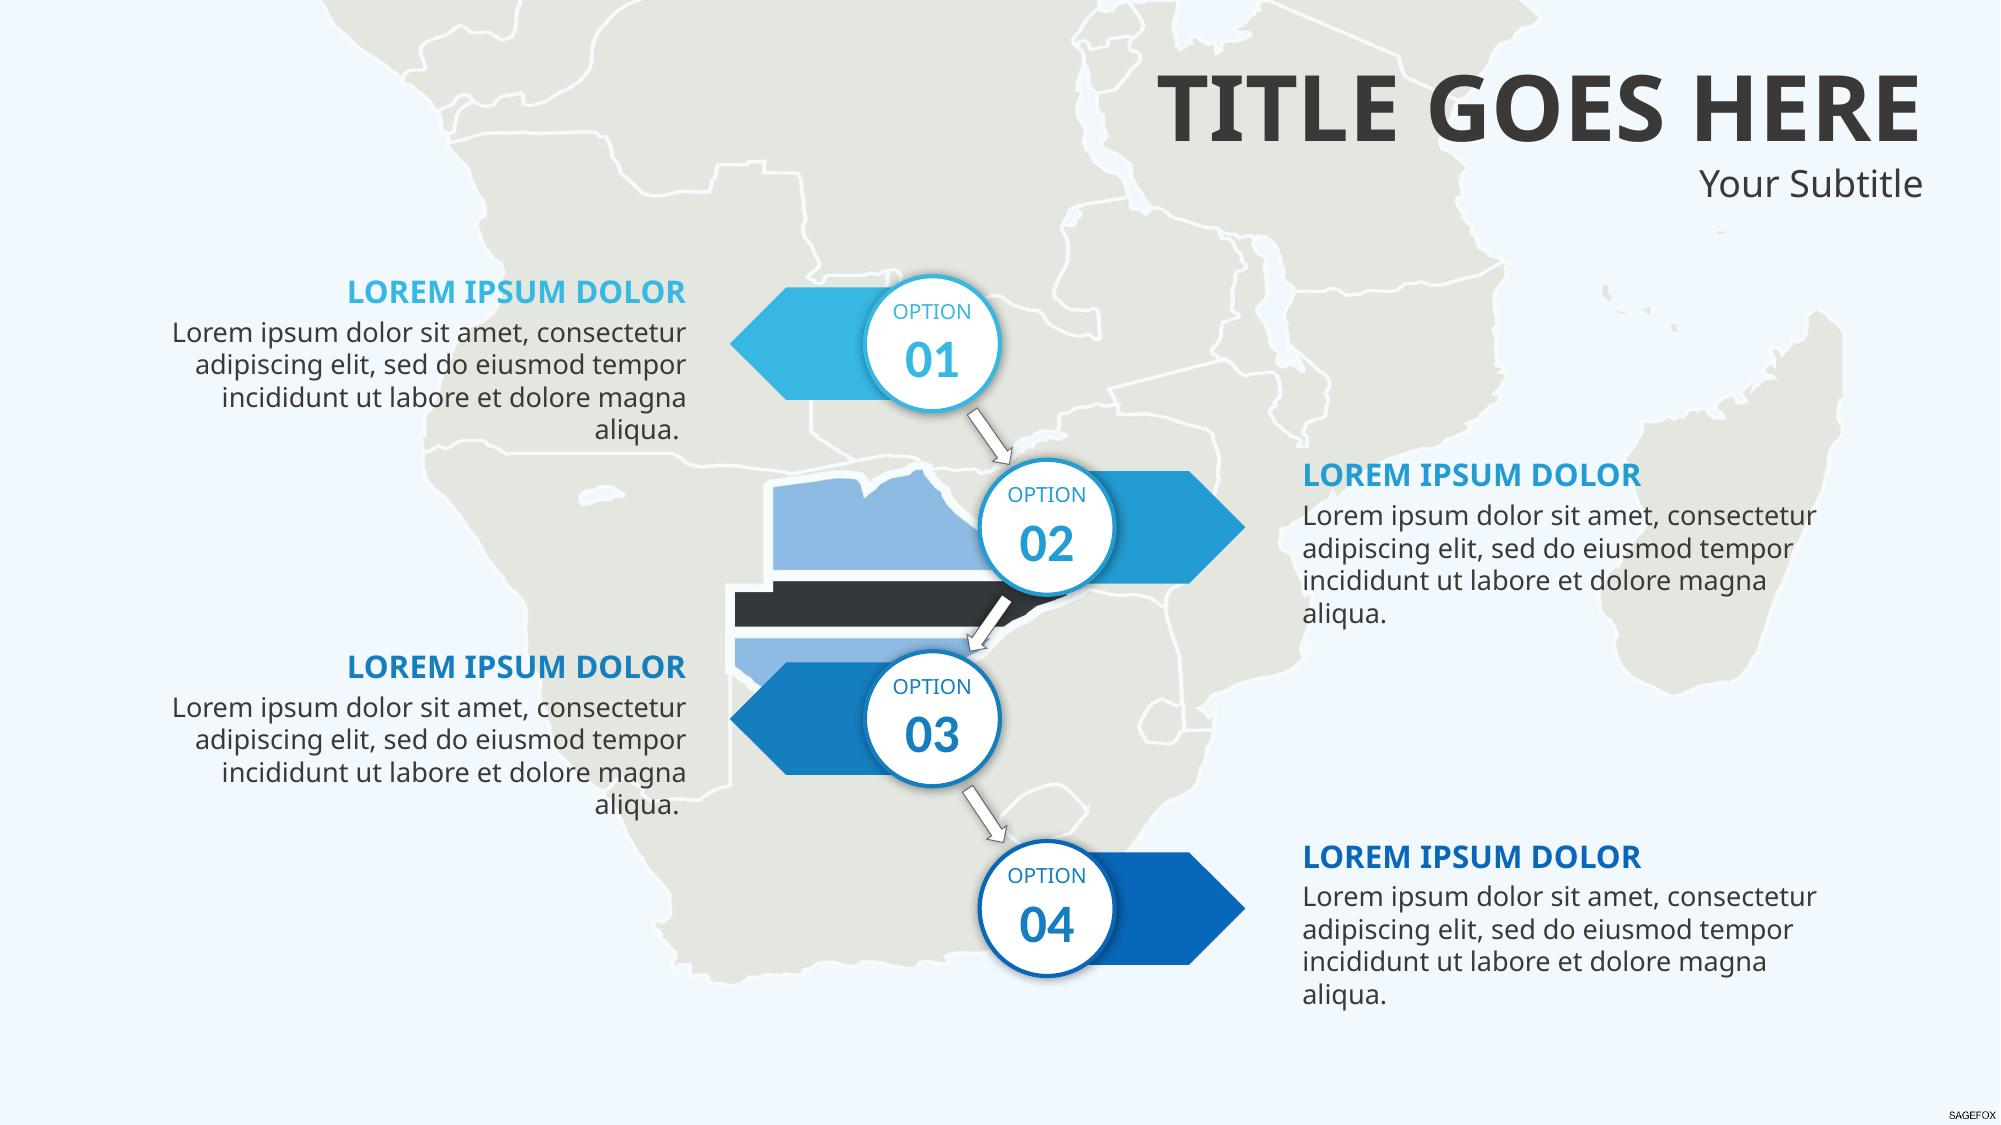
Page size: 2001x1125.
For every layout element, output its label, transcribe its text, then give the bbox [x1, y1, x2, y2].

text_box [863, 275, 1001, 413]
text_box [863, 650, 1001, 788]
picture [1925, 0, 2001, 1125]
text_box LOREM IPSUM DOLOR Lorem ipsum dolor sit amet, consectetur adipiscing elit, sed do eiusmod tempor incididunt ut labore et dolore magna aliqua. [1287, 448, 1855, 636]
text_box [978, 458, 1116, 596]
text_box OPTION 03 [885, 673, 980, 764]
text_box LOREM IPSUM DOLOR Lorem ipsum dolor sit amet, consectetur adipiscing elit, sed do eiusmod tempor incididunt ut labore et dolore magna aliqua. [1287, 829, 1855, 1017]
text_box TITLE GOES HERE Your Subtitle [1035, 42, 1939, 212]
text_box LOREM IPSUM DOLOR Lorem ipsum dolor sit amet, consectetur adipiscing elit, sed do eiusmod tempor incididunt ut labore et dolore magna aliqua. [134, 264, 702, 453]
text_box OPTION 04 [999, 863, 1095, 954]
text_box [978, 839, 1116, 978]
text_box [728, 661, 884, 777]
text_box LOREM IPSUM DOLOR Lorem ipsum dolor sit amet, consectetur adipiscing elit, sed do eiusmod tempor incididunt ut labore et dolore magna aliqua. [134, 639, 702, 828]
text_box [965, 593, 1014, 653]
text_box [1097, 851, 1247, 966]
text_box OPTION 01 [885, 298, 980, 389]
text_box OPTION 02 [999, 481, 1095, 572]
text_box [728, 286, 884, 402]
text_box [965, 406, 1014, 466]
text_box [1096, 469, 1247, 585]
text_box [961, 784, 1009, 844]
